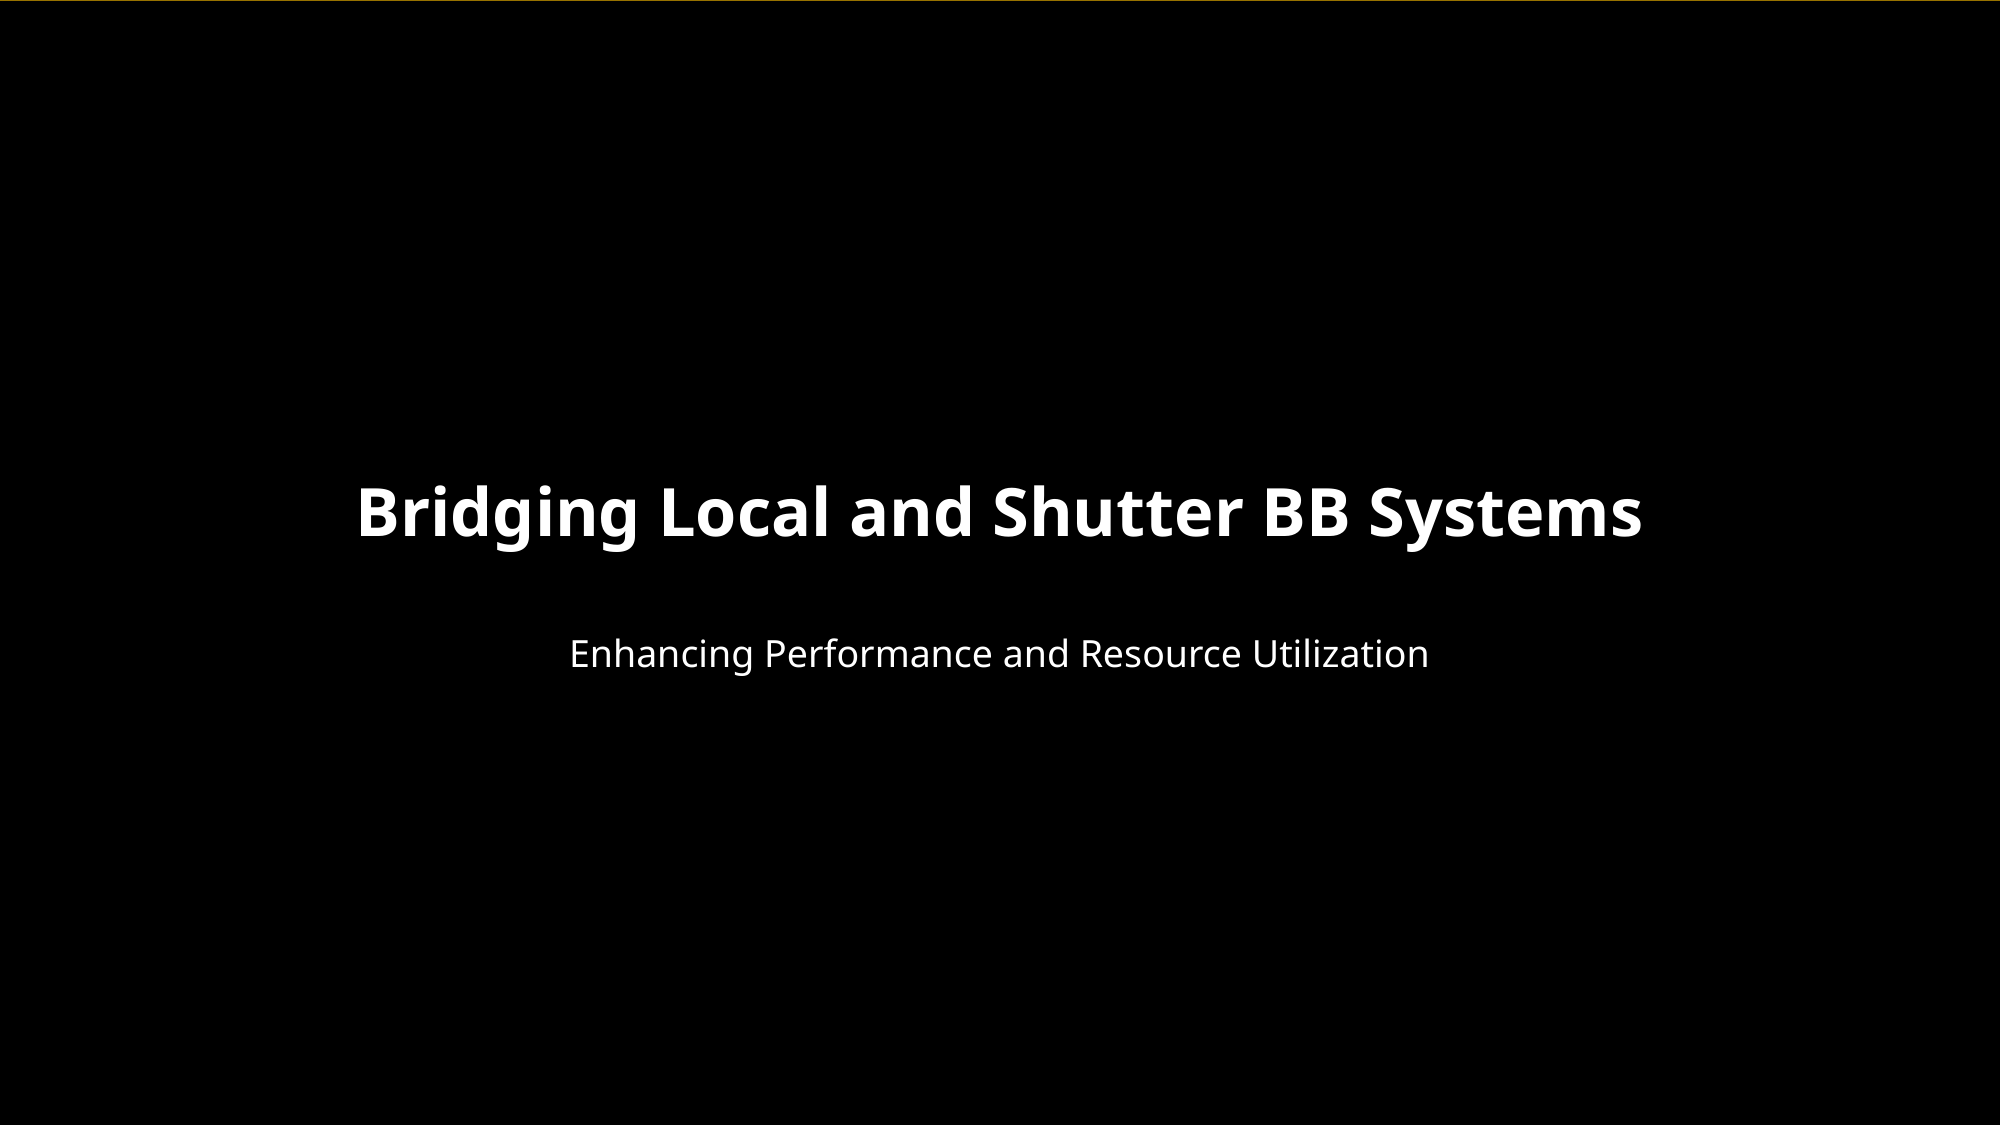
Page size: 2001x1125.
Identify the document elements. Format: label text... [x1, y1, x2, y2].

text_box Bridging Local and Shutter BB Systems [0, 434, 2000, 585]
text_box Enhancing Performance and Resource Utilization [0, 614, 2000, 690]
